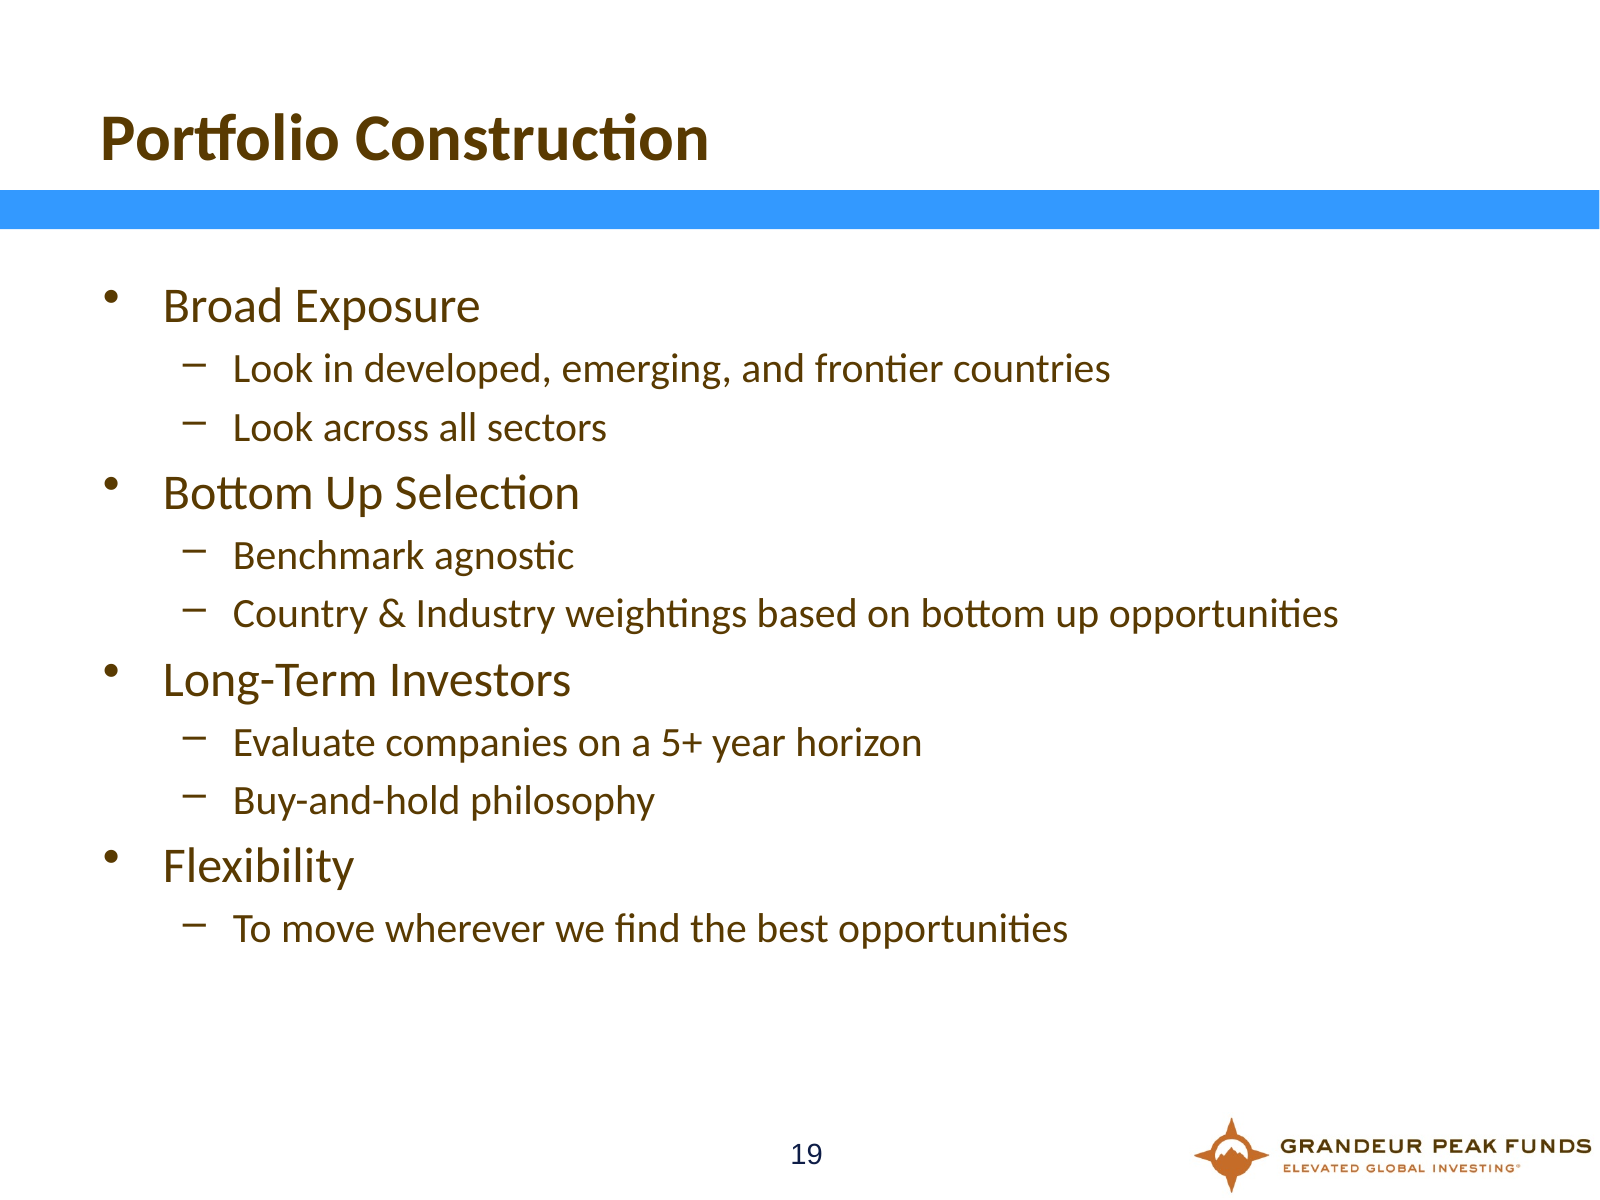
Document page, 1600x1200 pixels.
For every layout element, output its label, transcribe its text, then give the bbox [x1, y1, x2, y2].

picture [1189, 1112, 1596, 1198]
title Portfolio Construction [84, 67, 1558, 200]
list Broad Exposure Look in developed, emerging, and frontier countries Look across all sectors Bottom Up Selection Benchmark agnostic Country & Industry weightings based on bottom up opportunities Long-Term Investors Evaluate companies on a 5+ year horizon Buy-and-hold philosophy Flexibility To move wherever we find the best opportunities [86, 264, 1523, 1018]
slide_number 19 [758, 1127, 840, 1181]
